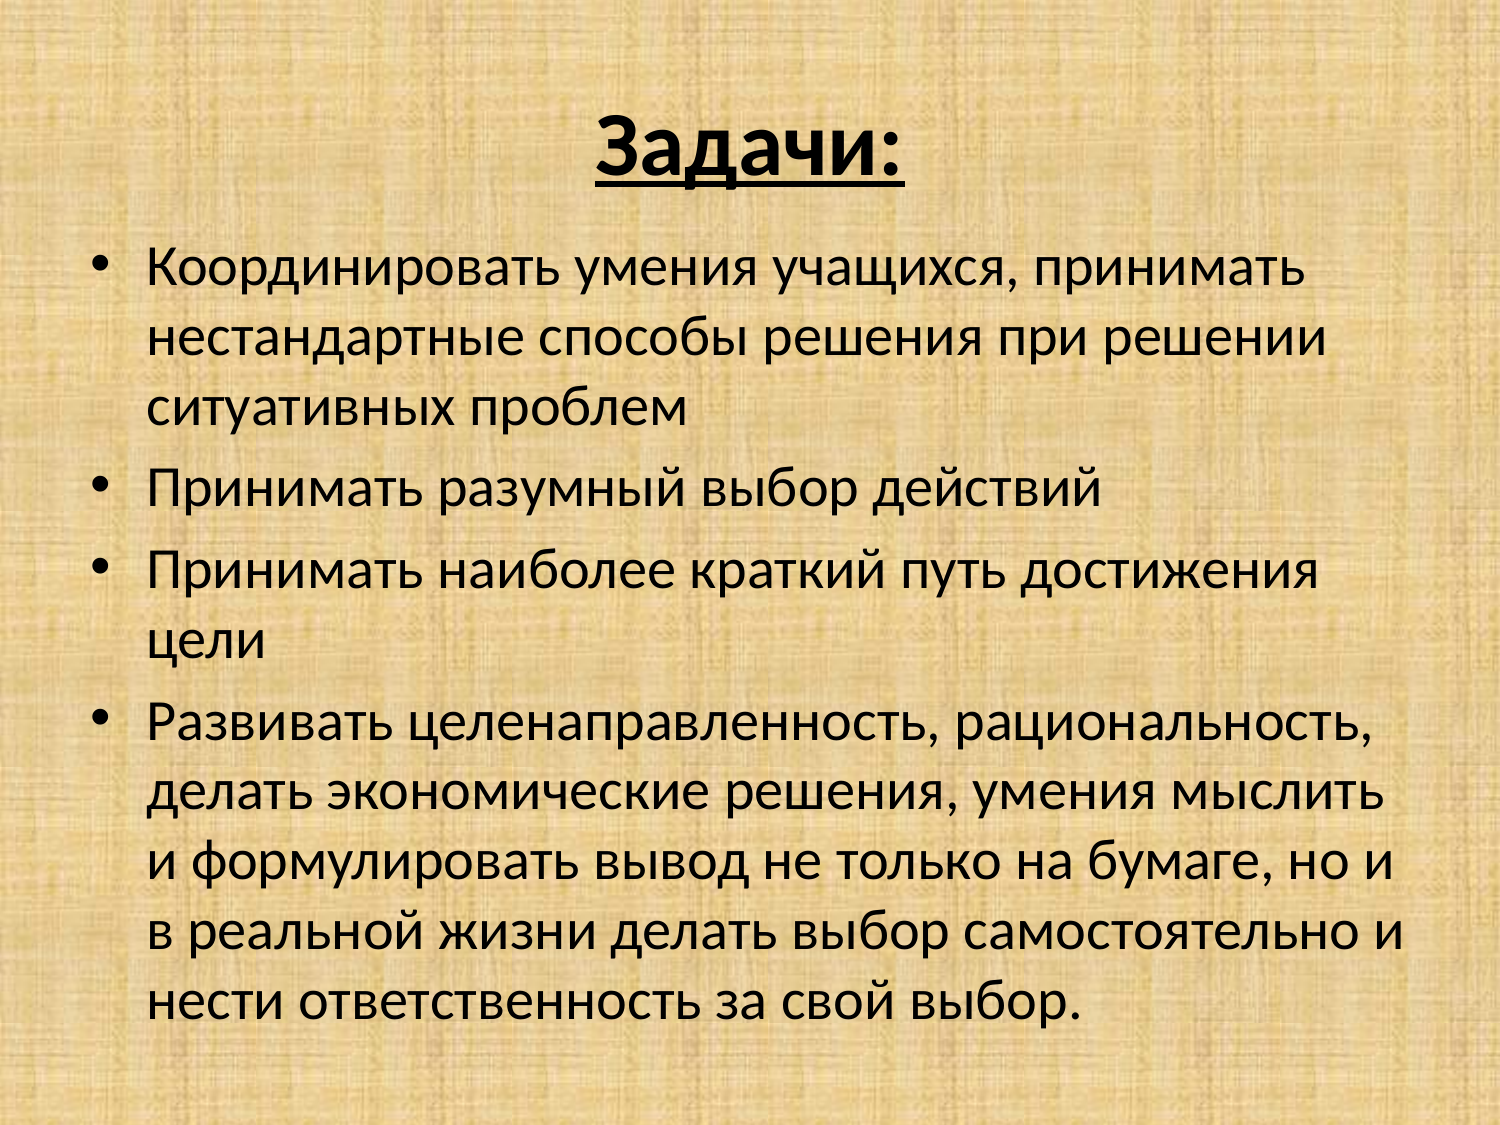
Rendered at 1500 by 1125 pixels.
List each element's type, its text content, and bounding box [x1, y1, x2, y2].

picture [0, 0, 1500, 1125]
title Задачи: [75, 45, 1425, 219]
list Координировать умения учащихся, принимать нестандартные способы решения при решении ситуативных проблем Принимать разумный выбор действий Принимать наиболее краткий путь достижения цели Развивать целенаправленность, рациональность, делать экономические решения, умения мыслить и формулировать вывод не только на бумаге, но и в реальной жизни делать выбор самостоятельно и нести ответственность за свой выбор. [75, 219, 1425, 1083]
